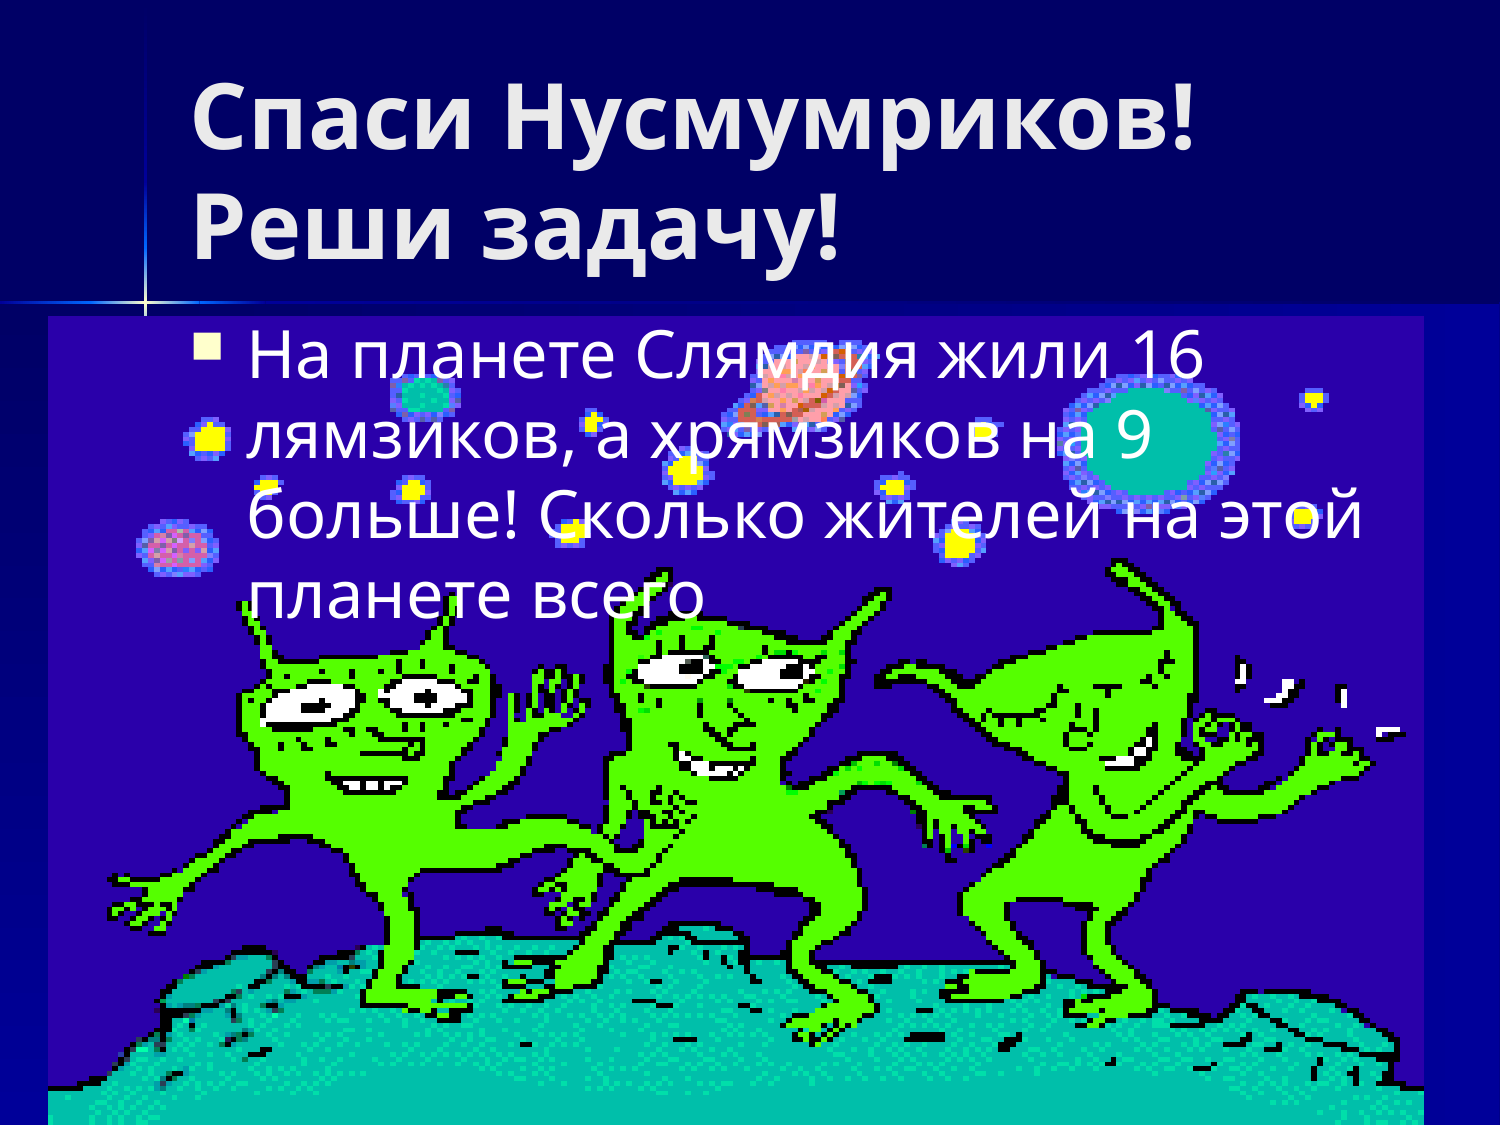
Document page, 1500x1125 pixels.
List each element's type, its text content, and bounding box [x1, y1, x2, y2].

title Спаси Нусмумриков! Реши задачу! [174, 49, 1413, 286]
picture [47, 316, 1424, 1125]
list На планете Слямдия жили 16 лямзиков, а хрямзиков на 9 больше! Сколько жителей на этой планете всего [174, 304, 1442, 1001]
